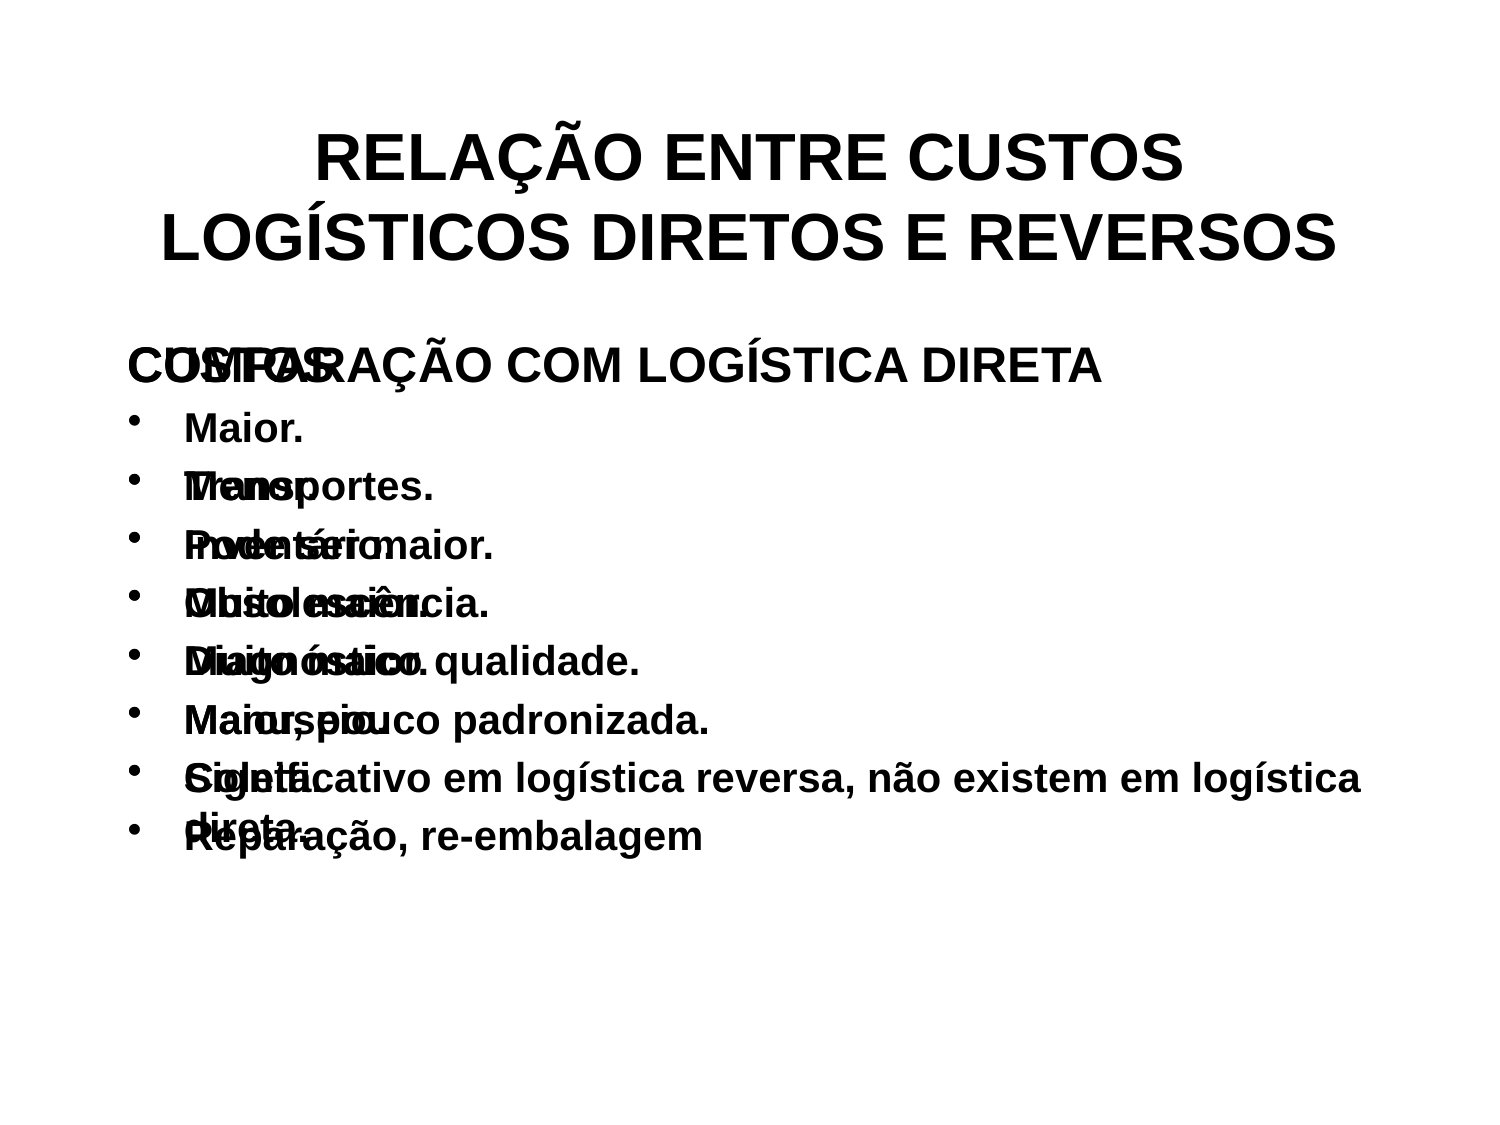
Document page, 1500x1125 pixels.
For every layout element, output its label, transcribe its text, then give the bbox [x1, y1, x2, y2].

title RELAÇÃO ENTRE CUSTOS LOGÍSTICOS DIRETOS E REVERSOS [112, 99, 1388, 288]
list COMPARAÇÃO COM LOGÍSTICA DIRETA Maior. Menor. Pode ser maior. Muito maior. Muito maior. Maior, pouco padronizada. Significativo em logística reversa, não existem em logística direta. [112, 324, 1388, 1001]
